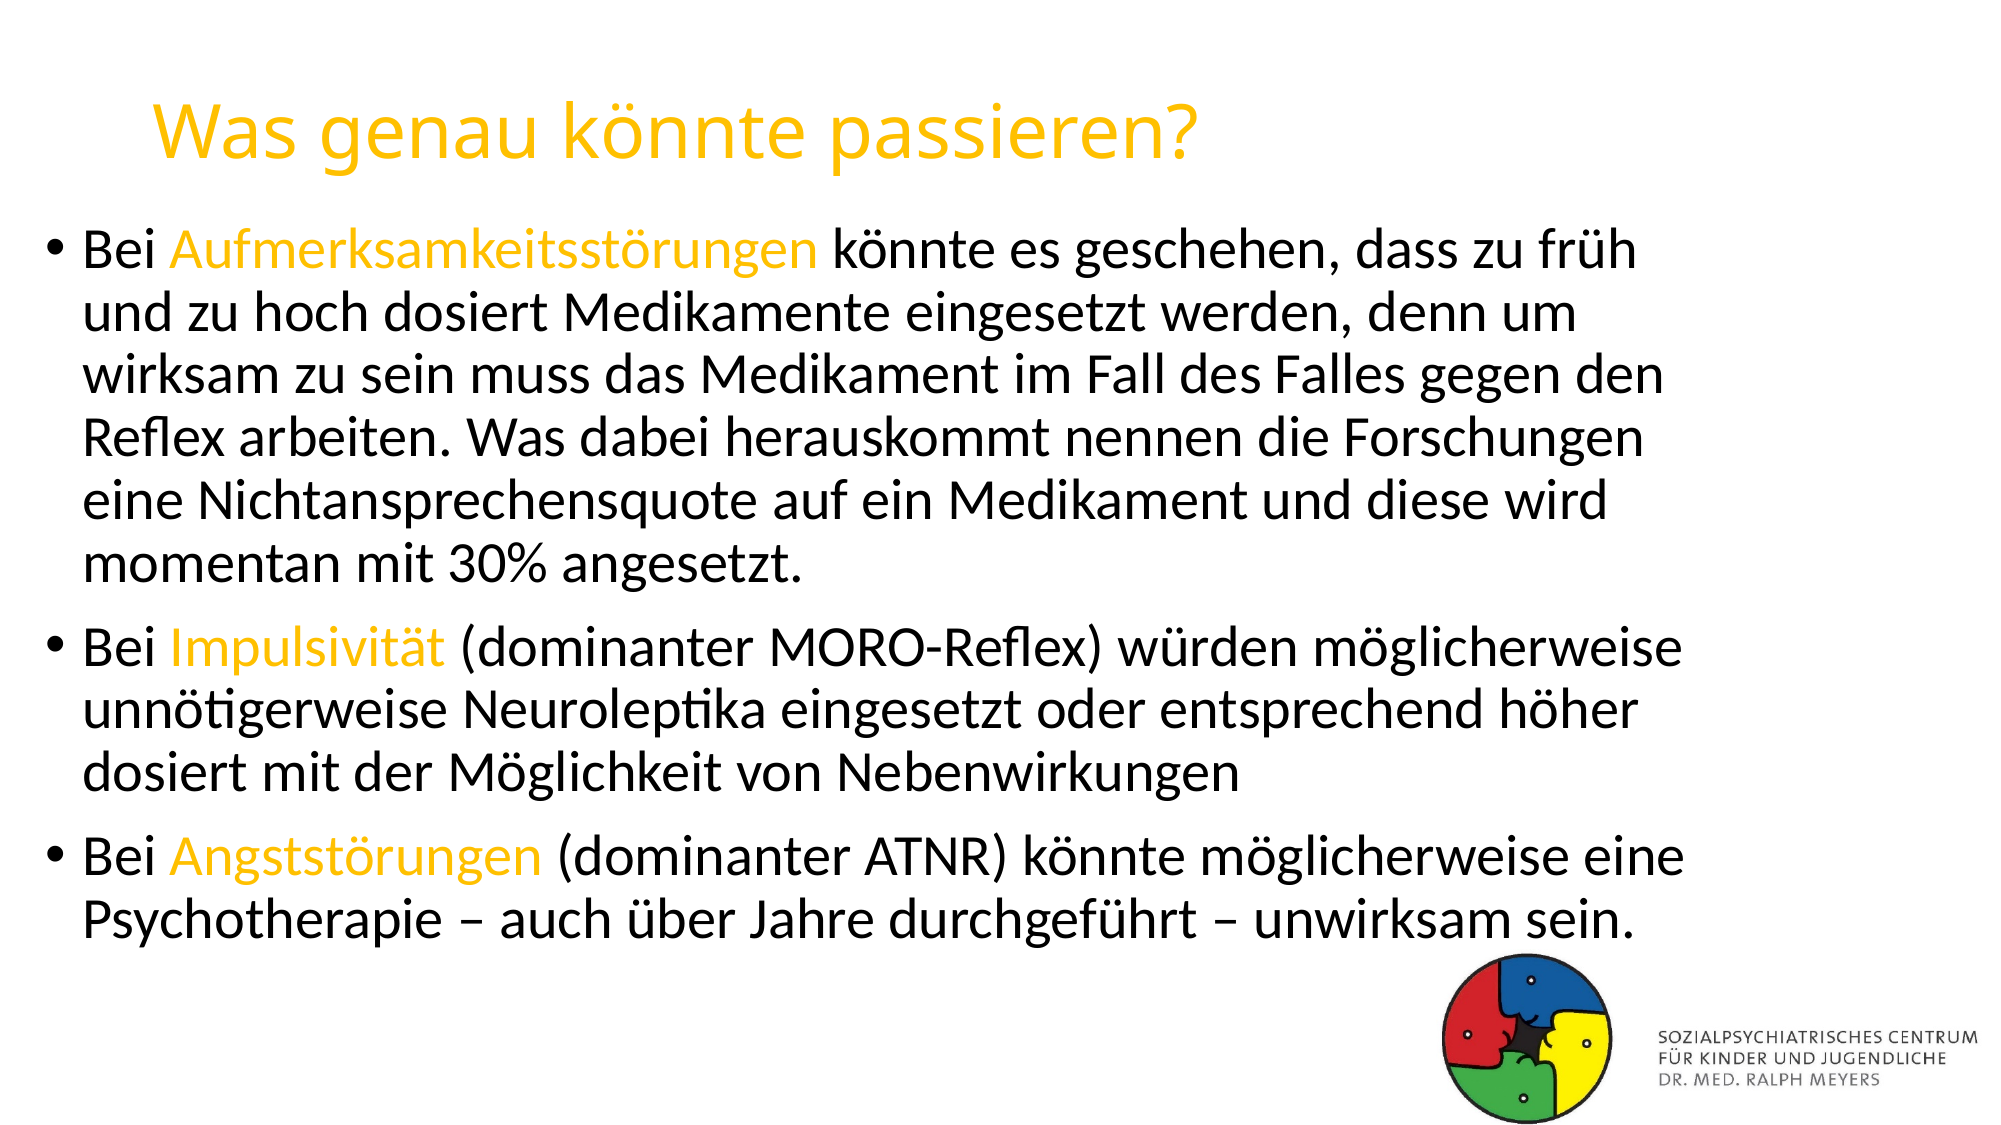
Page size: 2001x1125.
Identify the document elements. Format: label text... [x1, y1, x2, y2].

picture [1436, 949, 1982, 1125]
title Was genau könnte passieren? [137, 59, 1863, 209]
list Bei Aufmerksamkeitsstörungen könnte es geschehen, dass zu früh und zu hoch dosiert Medikamente eingesetzt werden, denn um wirksam zu sein muss das Medikament im Fall des Falles gegen den Reflex arbeiten. Was dabei herauskommt nennen die Forschungen eine Nichtansprechensquote auf ein Medikament und diese wird momentan mit 30% angesetzt. Bei Impulsivität (dominanter MORO-Reflex) würden möglicherweise unnötigerweise Neuroleptika eingesetzt oder entsprechend höher dosiert mit der Möglichkeit von Nebenwirkungen Bei Angststörungen (dominanter ATNR) könnte möglicherweise eine Psychotherapie – auch über Jahre durchgeführt – unwirksam sein. [29, 210, 1755, 1015]
